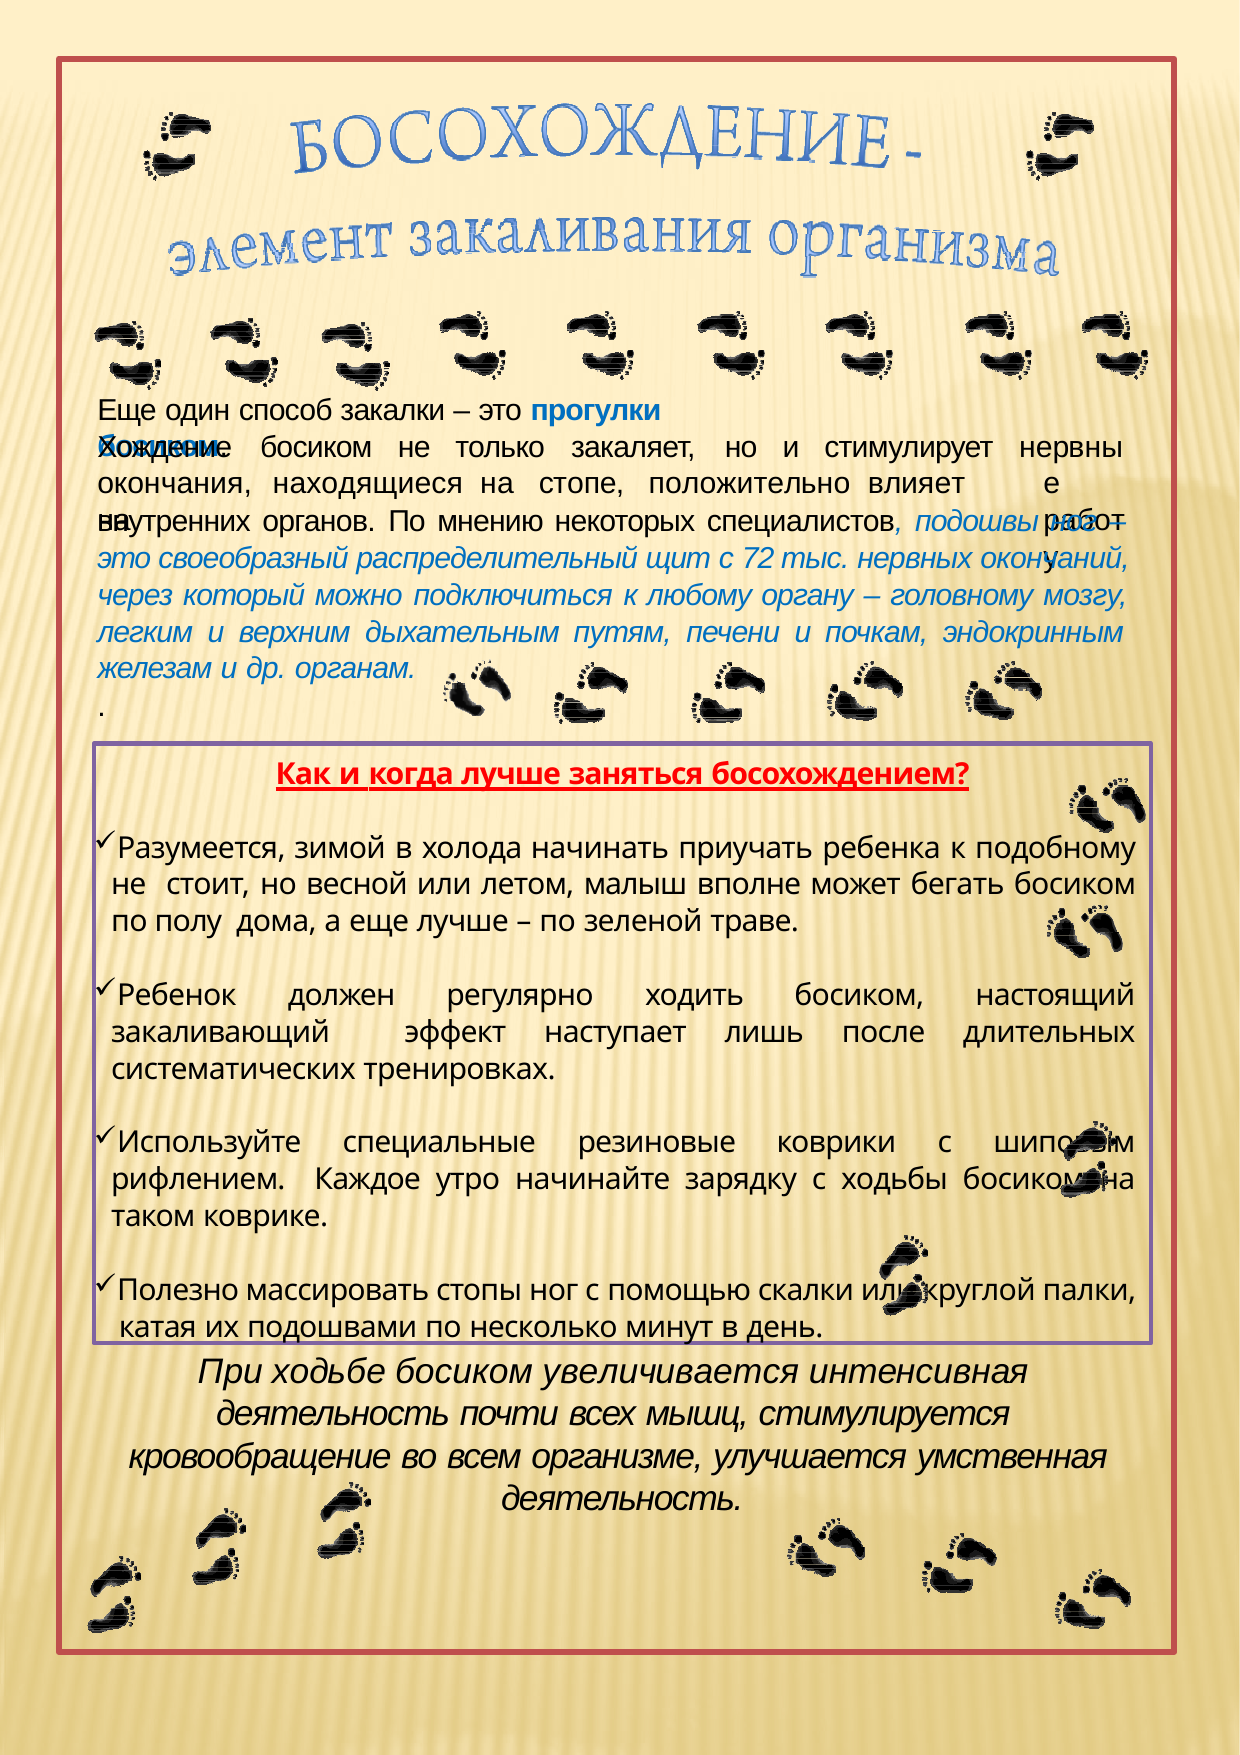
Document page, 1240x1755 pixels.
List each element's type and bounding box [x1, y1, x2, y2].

text_box [55, 55, 1178, 1656]
text_box [87, 111, 1149, 1634]
text_box [192, 659, 1146, 1586]
